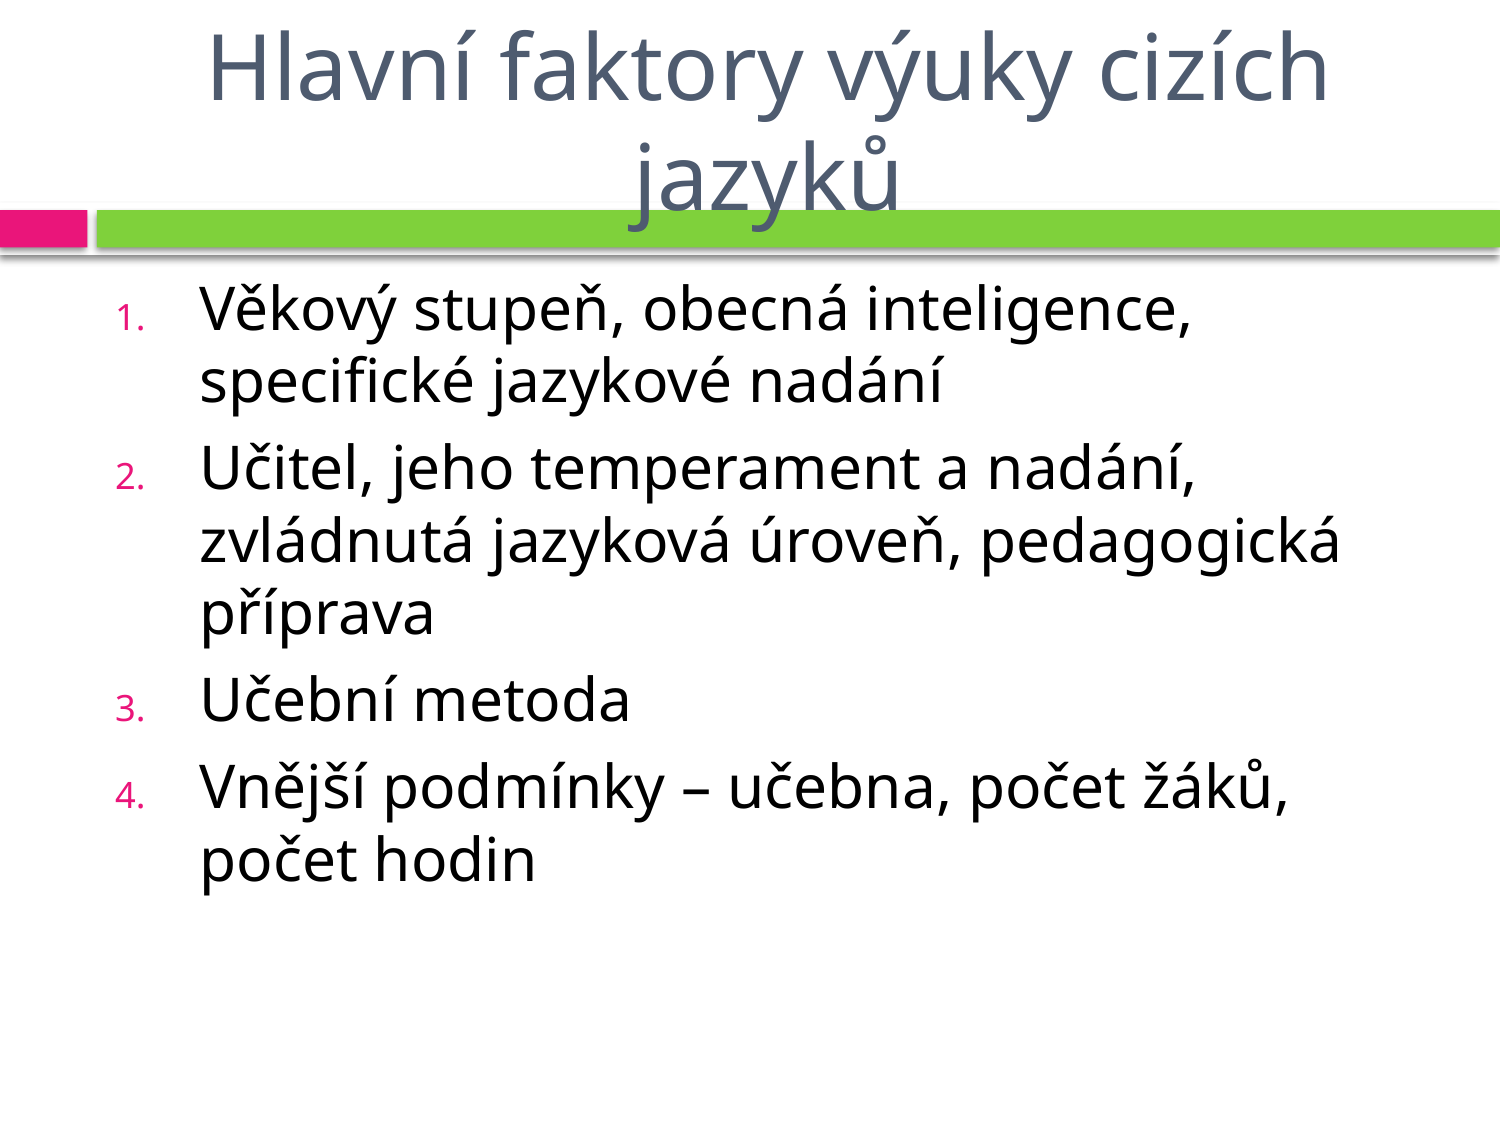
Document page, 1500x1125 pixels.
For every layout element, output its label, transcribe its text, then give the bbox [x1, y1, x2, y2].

title Hlavní faktory výuky cizích jazyků [100, 37, 1438, 200]
list Věkový stupeň, obecná inteligence, specifické jazykové nadání Učitel, jeho temperament a nadání, zvládnutá jazyková úroveň, pedagogická příprava Učební metoda Vnější podmínky – učebna, počet žáků, počet hodin [100, 262, 1438, 1000]
